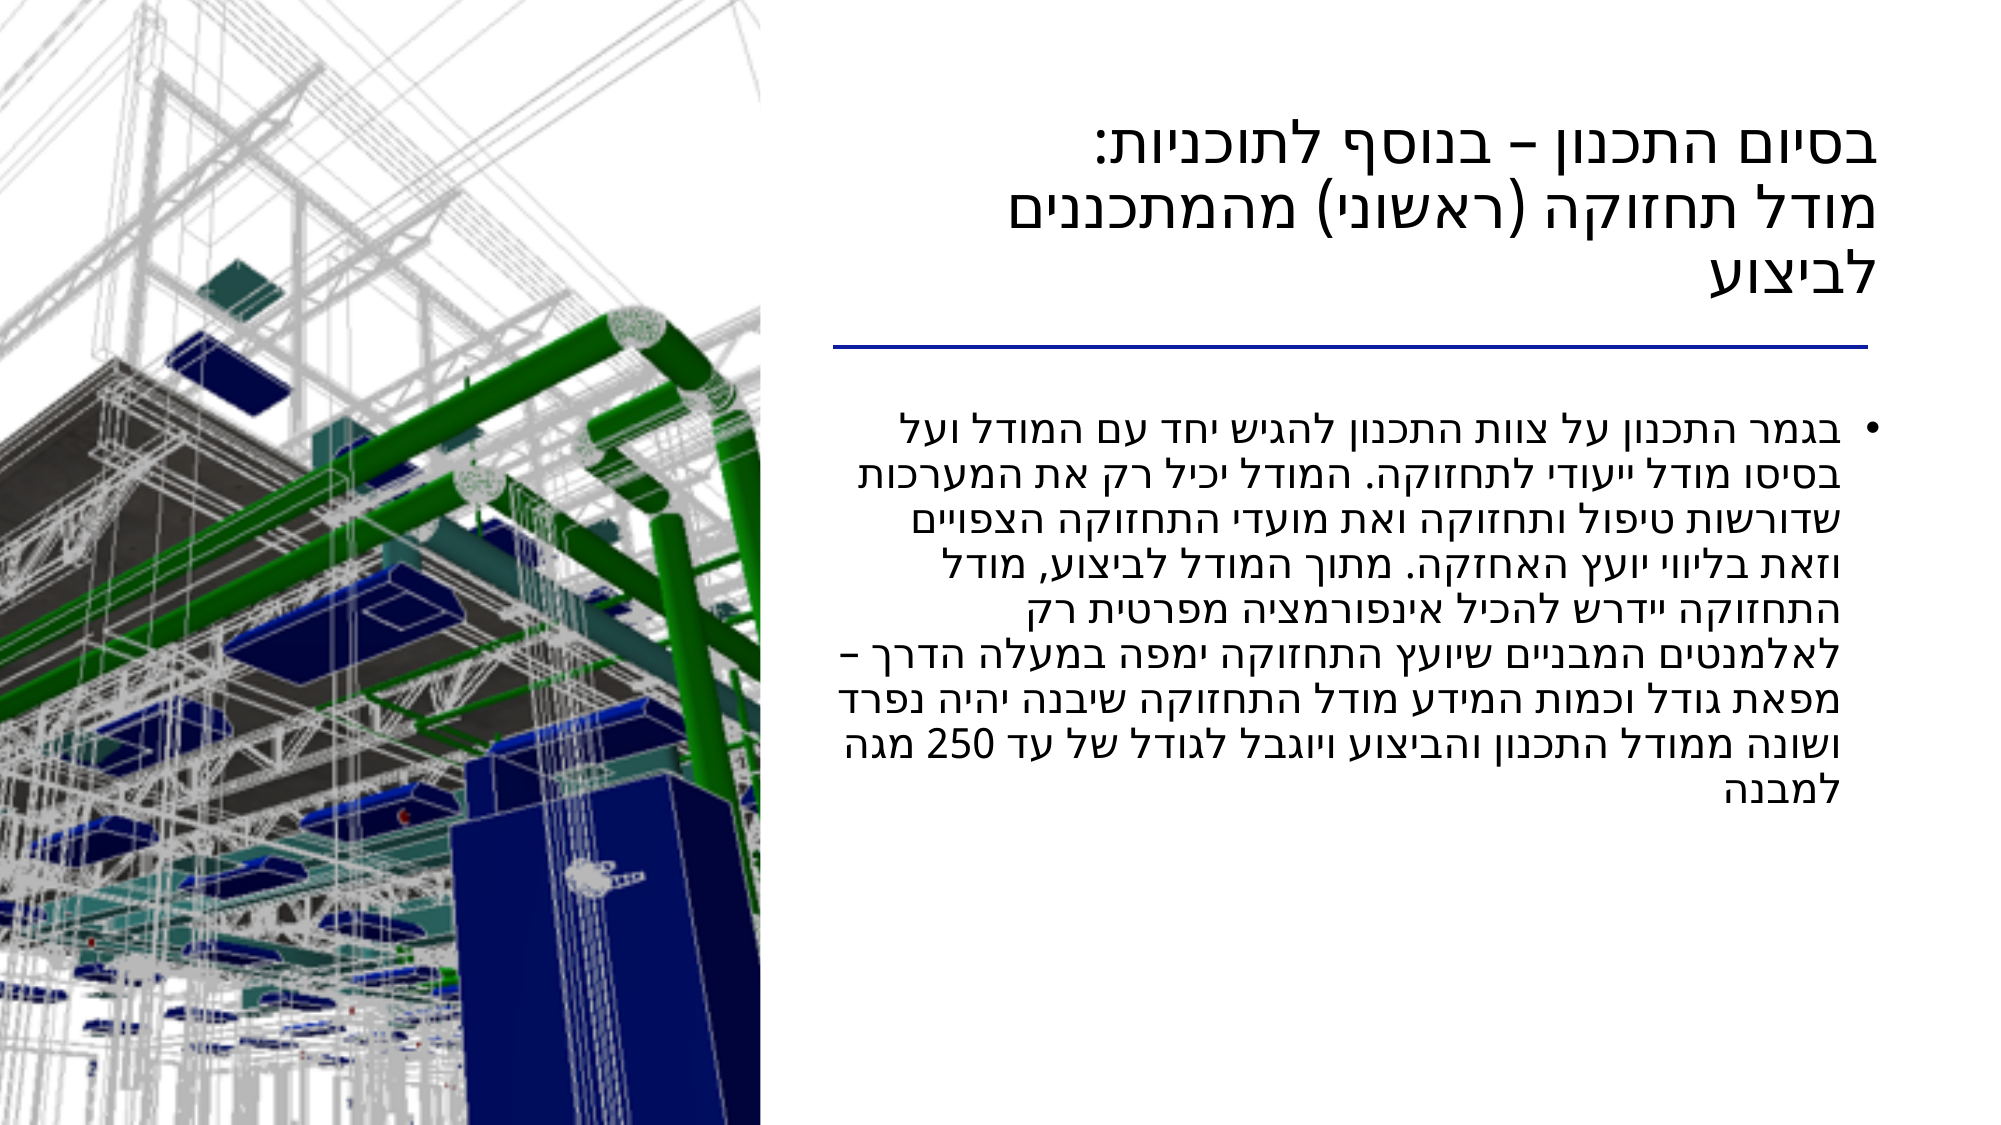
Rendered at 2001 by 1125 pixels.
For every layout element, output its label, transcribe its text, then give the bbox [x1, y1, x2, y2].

list בגמר התכנון על צוות התכנון להגיש יחד עם המודל ועל בסיסו מודל ייעודי לתחזוקה. המודל יכיל רק את המערכות שדורשות טיפול ותחזוקה ואת מועדי התחזוקה הצפויים וזאת בליווי יועץ האחזקה. מתוך המודל לביצוע, מודל התחזוקה יידרש להכיל אינפורמציה מפרטית רק לאלמנטים המבניים שיועץ התחזוקה ימפה במעלה הדרך – מפאת גודל וכמות המידע מודל התחזוקה שיבנה יהיה נפרד ושונה ממודל התכנון והביצוע ויוגבל לגודל של עד 250 מגה למבנה [814, 399, 1895, 1021]
picture [0, 0, 761, 1125]
title בסיום התכנון – בנוסף לתוכניות: מודל תחזוקה (ראשוני) מהמתכננים לביצוע [814, 103, 1895, 315]
